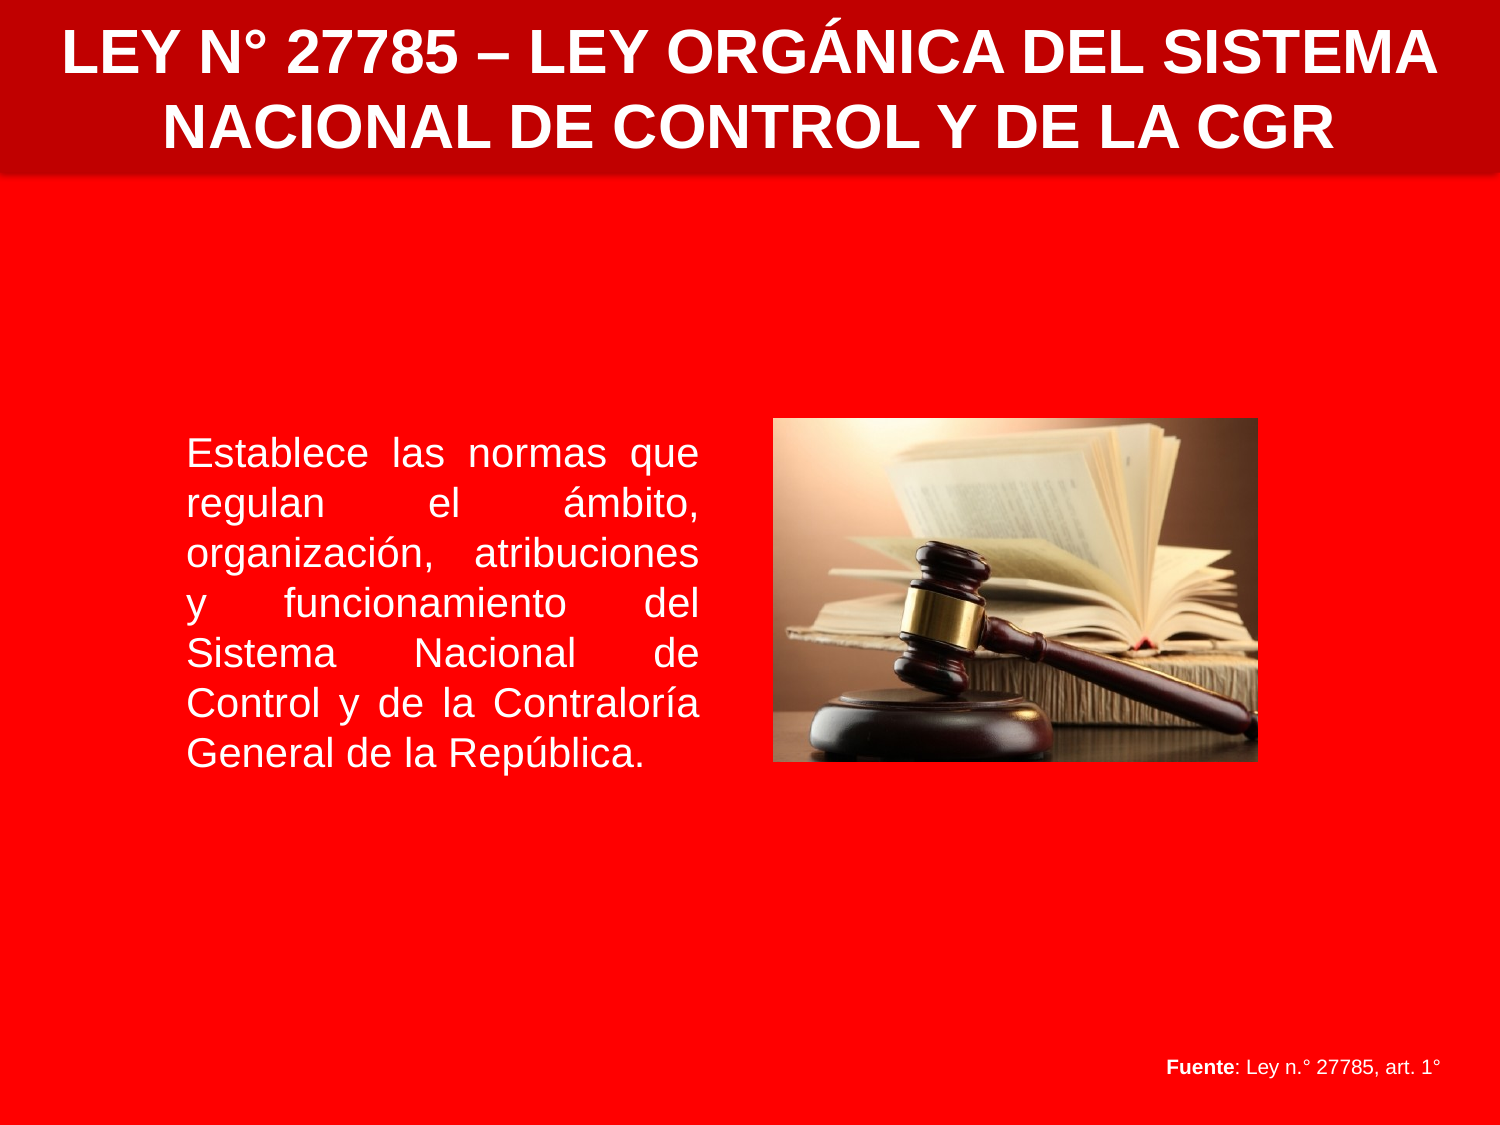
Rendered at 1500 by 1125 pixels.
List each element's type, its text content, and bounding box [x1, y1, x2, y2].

picture [773, 418, 1259, 762]
text_box LEY N° 27785 – LEY ORGÁNICA DEL SISTEMA NACIONAL DE CONTROL Y DE LA CGR [0, 0, 1500, 175]
text_box Establece las normas que regulan el ámbito, organización, atribuciones y funcionamiento del Sistema Nacional de Control y de la Contraloría General de la República. [171, 418, 715, 784]
text_box Fuente: Ley n.° 27785, art. 1° [1151, 1046, 1459, 1087]
